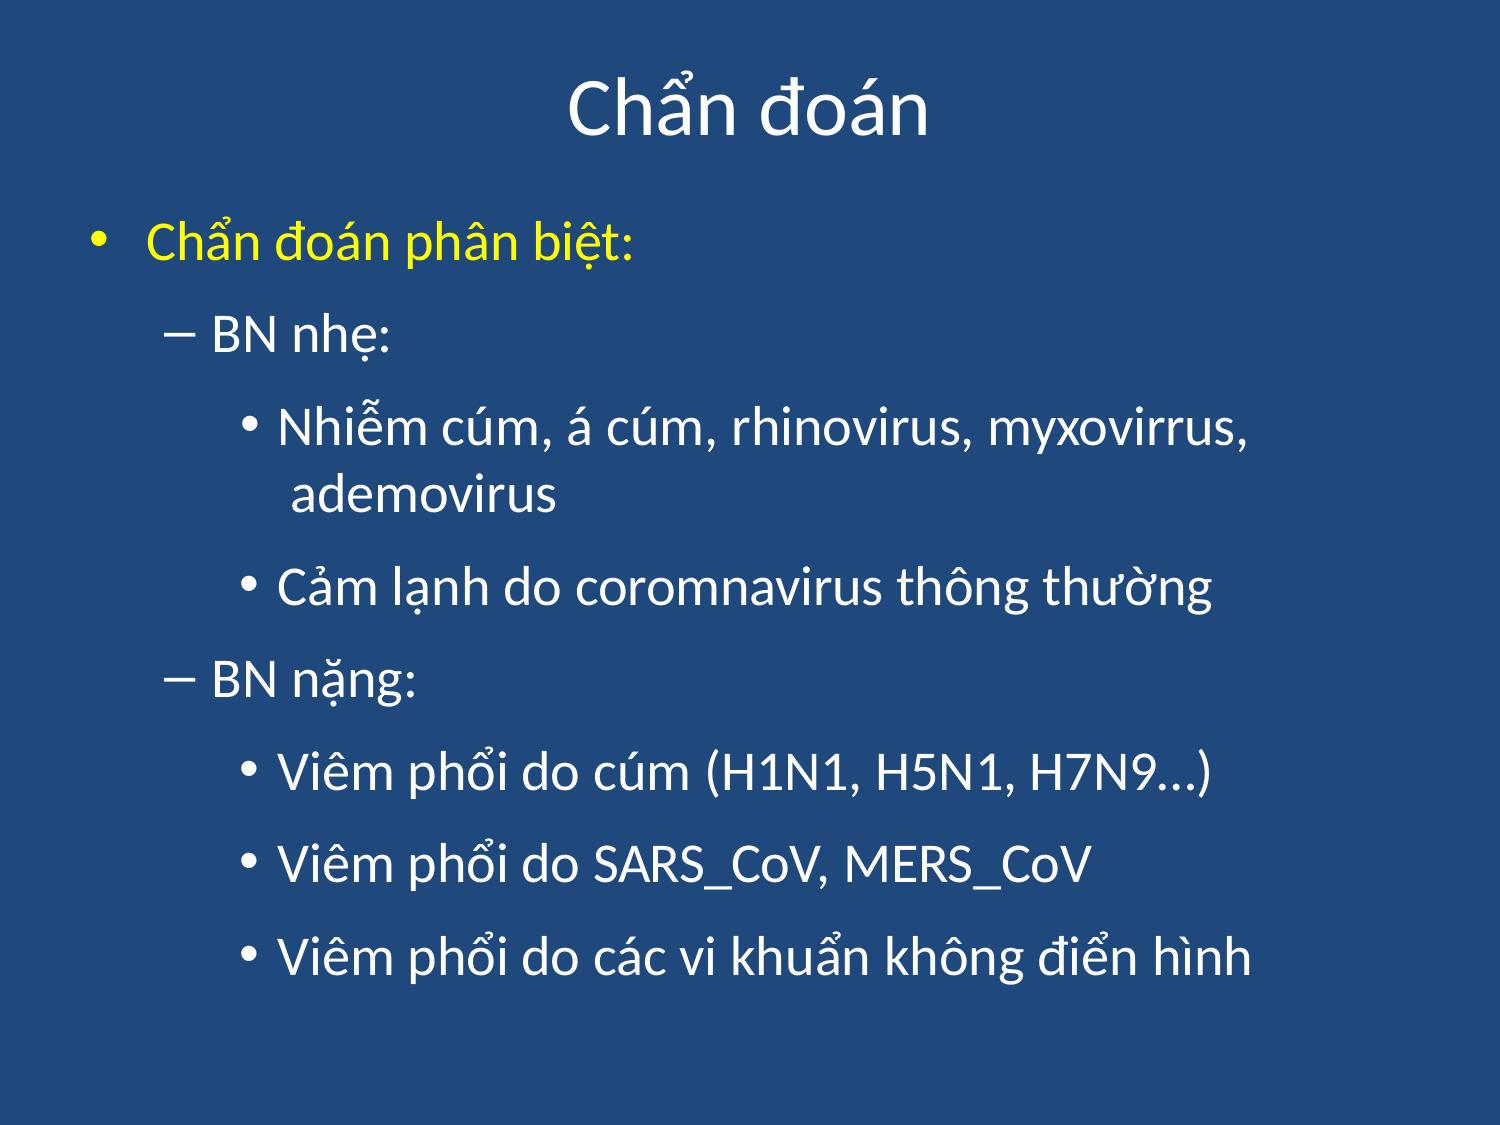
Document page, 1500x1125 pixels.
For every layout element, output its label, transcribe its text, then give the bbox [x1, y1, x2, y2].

title Chẩn đoán [565, 49, 935, 240]
text_box Chẩn đoán phân biệt: BN nhẹ: Nhiễm cúm, á cúm, rhinovirus, myxovirrus, ademovirus Cảm lạnh do coromnavirus thông thường BN nặng: Viêm phổi do cúm (H1N1, H5N1, H7N9…) Viêm phổi do SARS_CoV, MERS_CoV Viêm phổi do các vi khuẩn không điển hình [87, 176, 1257, 987]
